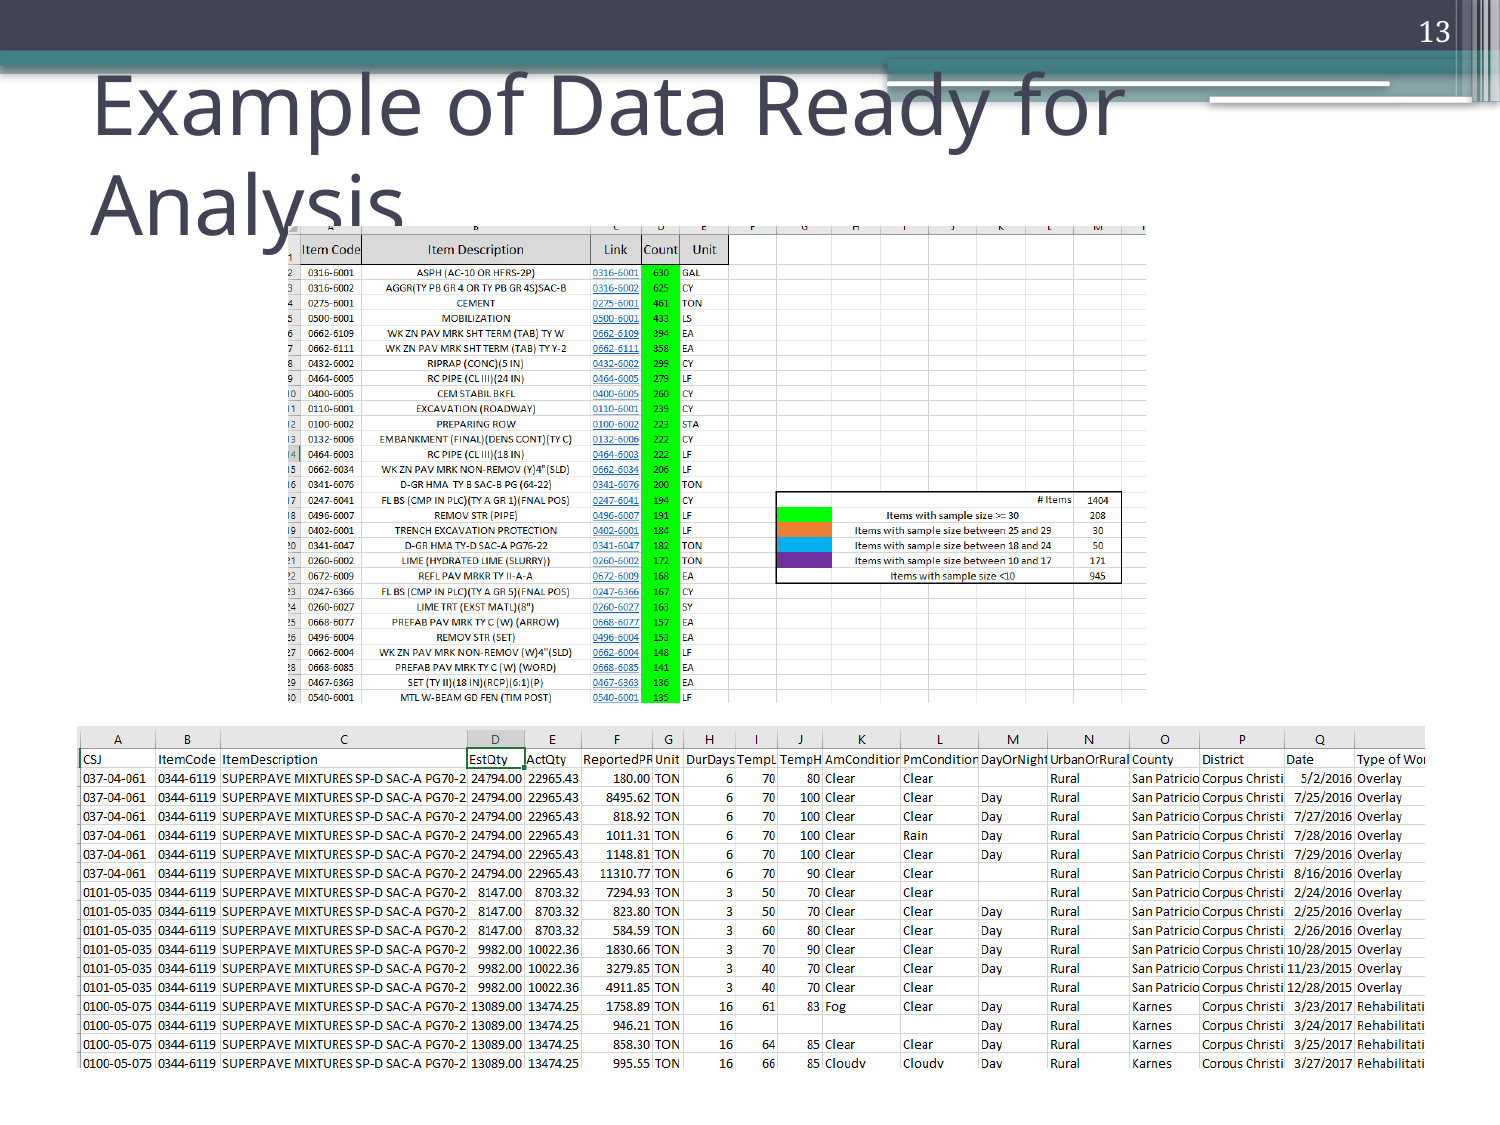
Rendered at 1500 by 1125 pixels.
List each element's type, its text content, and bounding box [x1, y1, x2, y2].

picture [76, 726, 1426, 1068]
title Example of Data Ready for Analysis [75, 64, 1425, 240]
picture [288, 225, 1146, 703]
slide_number 13 [1340, 0, 1466, 61]
